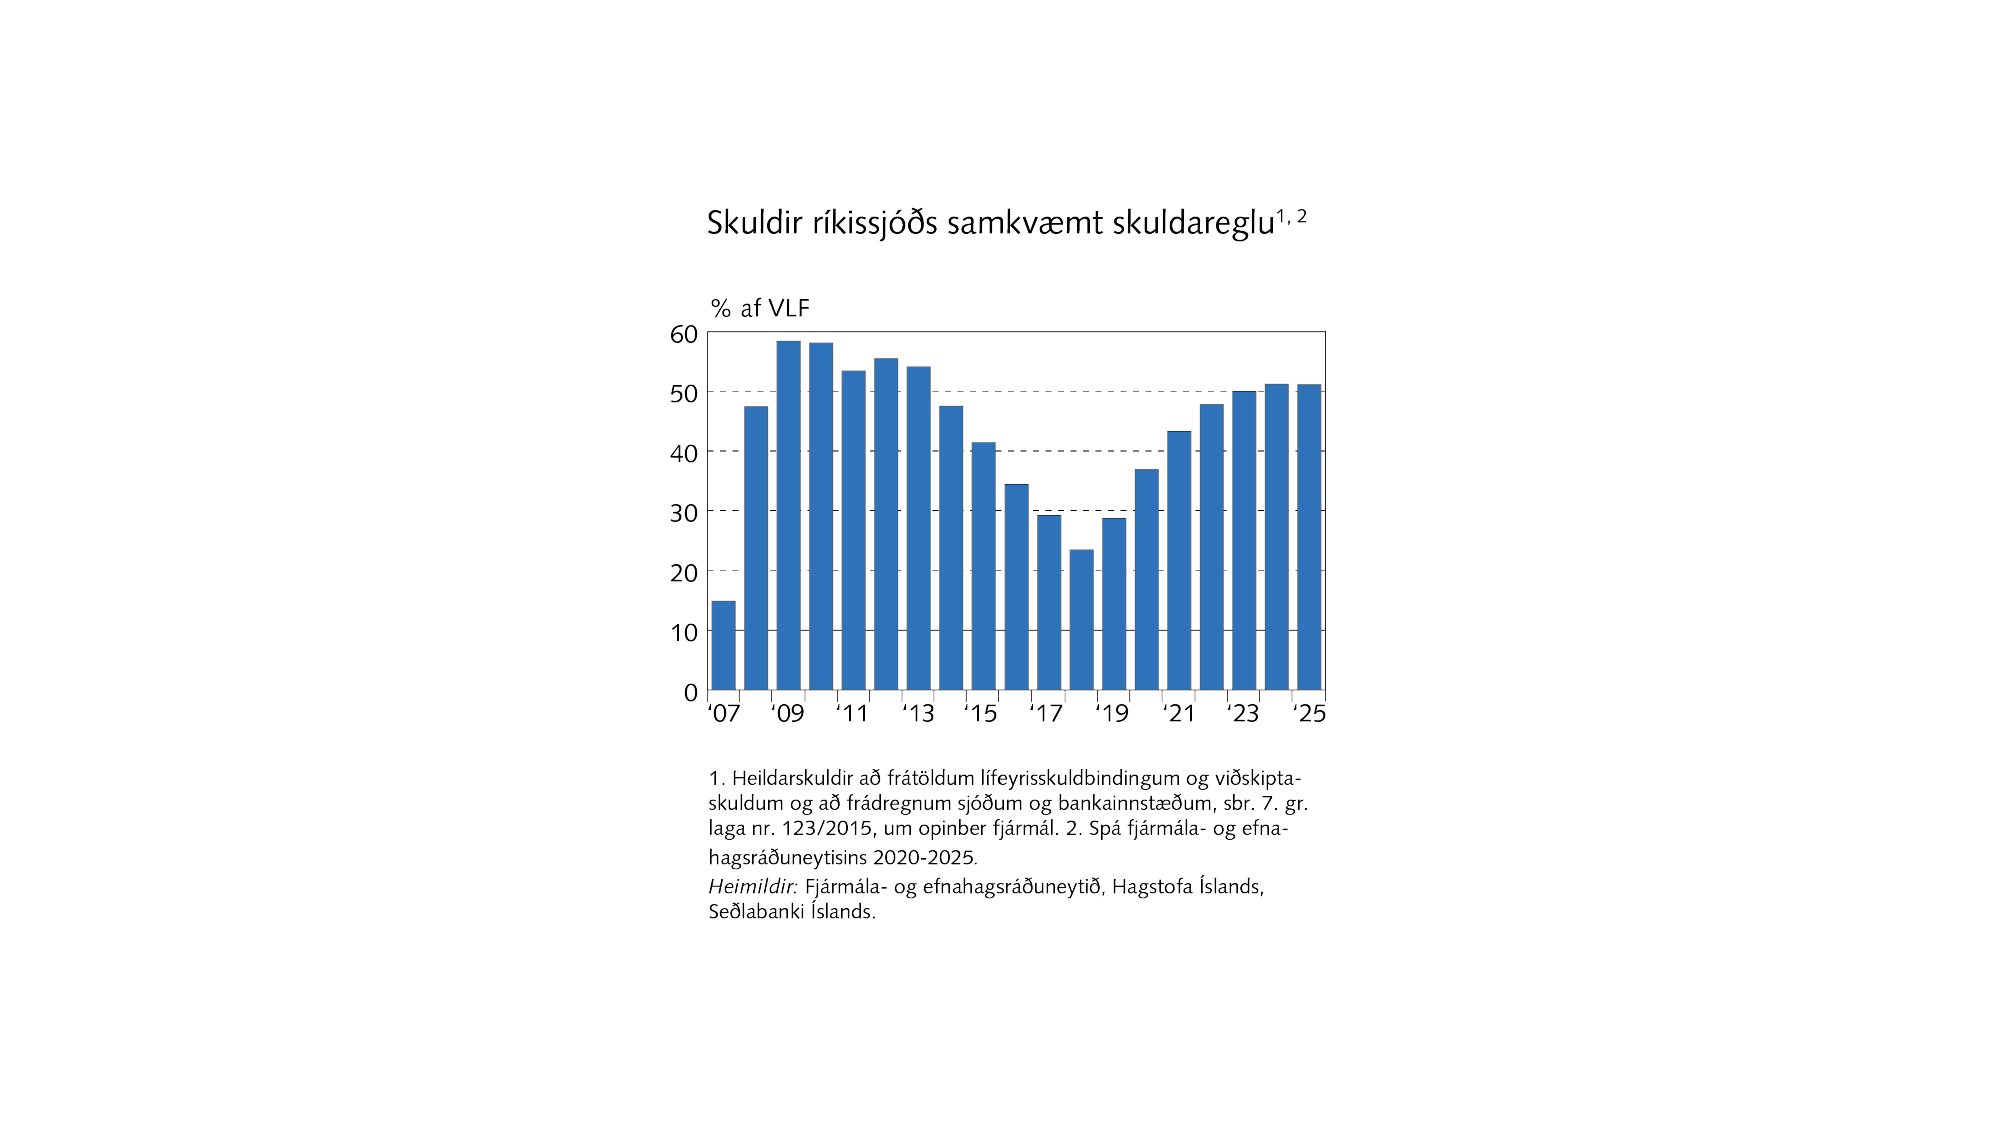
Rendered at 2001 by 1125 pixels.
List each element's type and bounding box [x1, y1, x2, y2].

picture [669, 194, 1330, 931]
